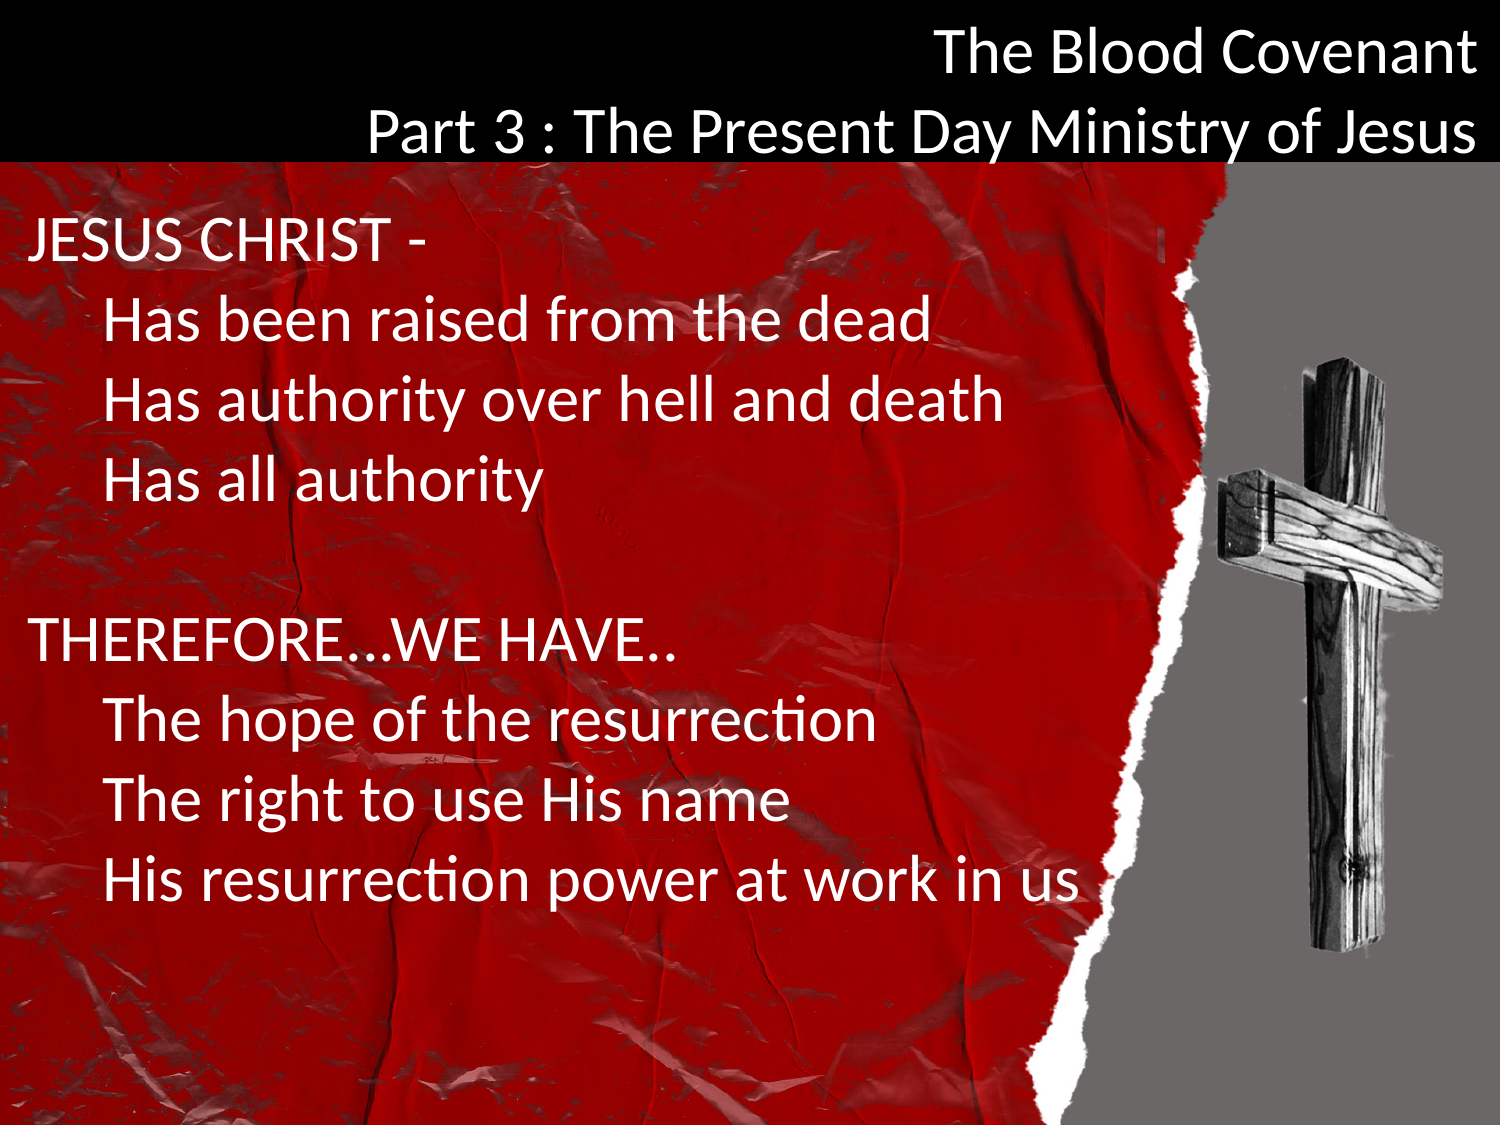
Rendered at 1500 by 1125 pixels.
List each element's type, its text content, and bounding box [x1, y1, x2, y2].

picture [0, 162, 1500, 1125]
text_box JESUS CHRIST - Has been raised from the dead Has authority over hell and death Has all authority THEREFORE...WE HAVE.. The hope of the resurrection The right to use His name His resurrection power at work in us [12, 187, 1275, 922]
